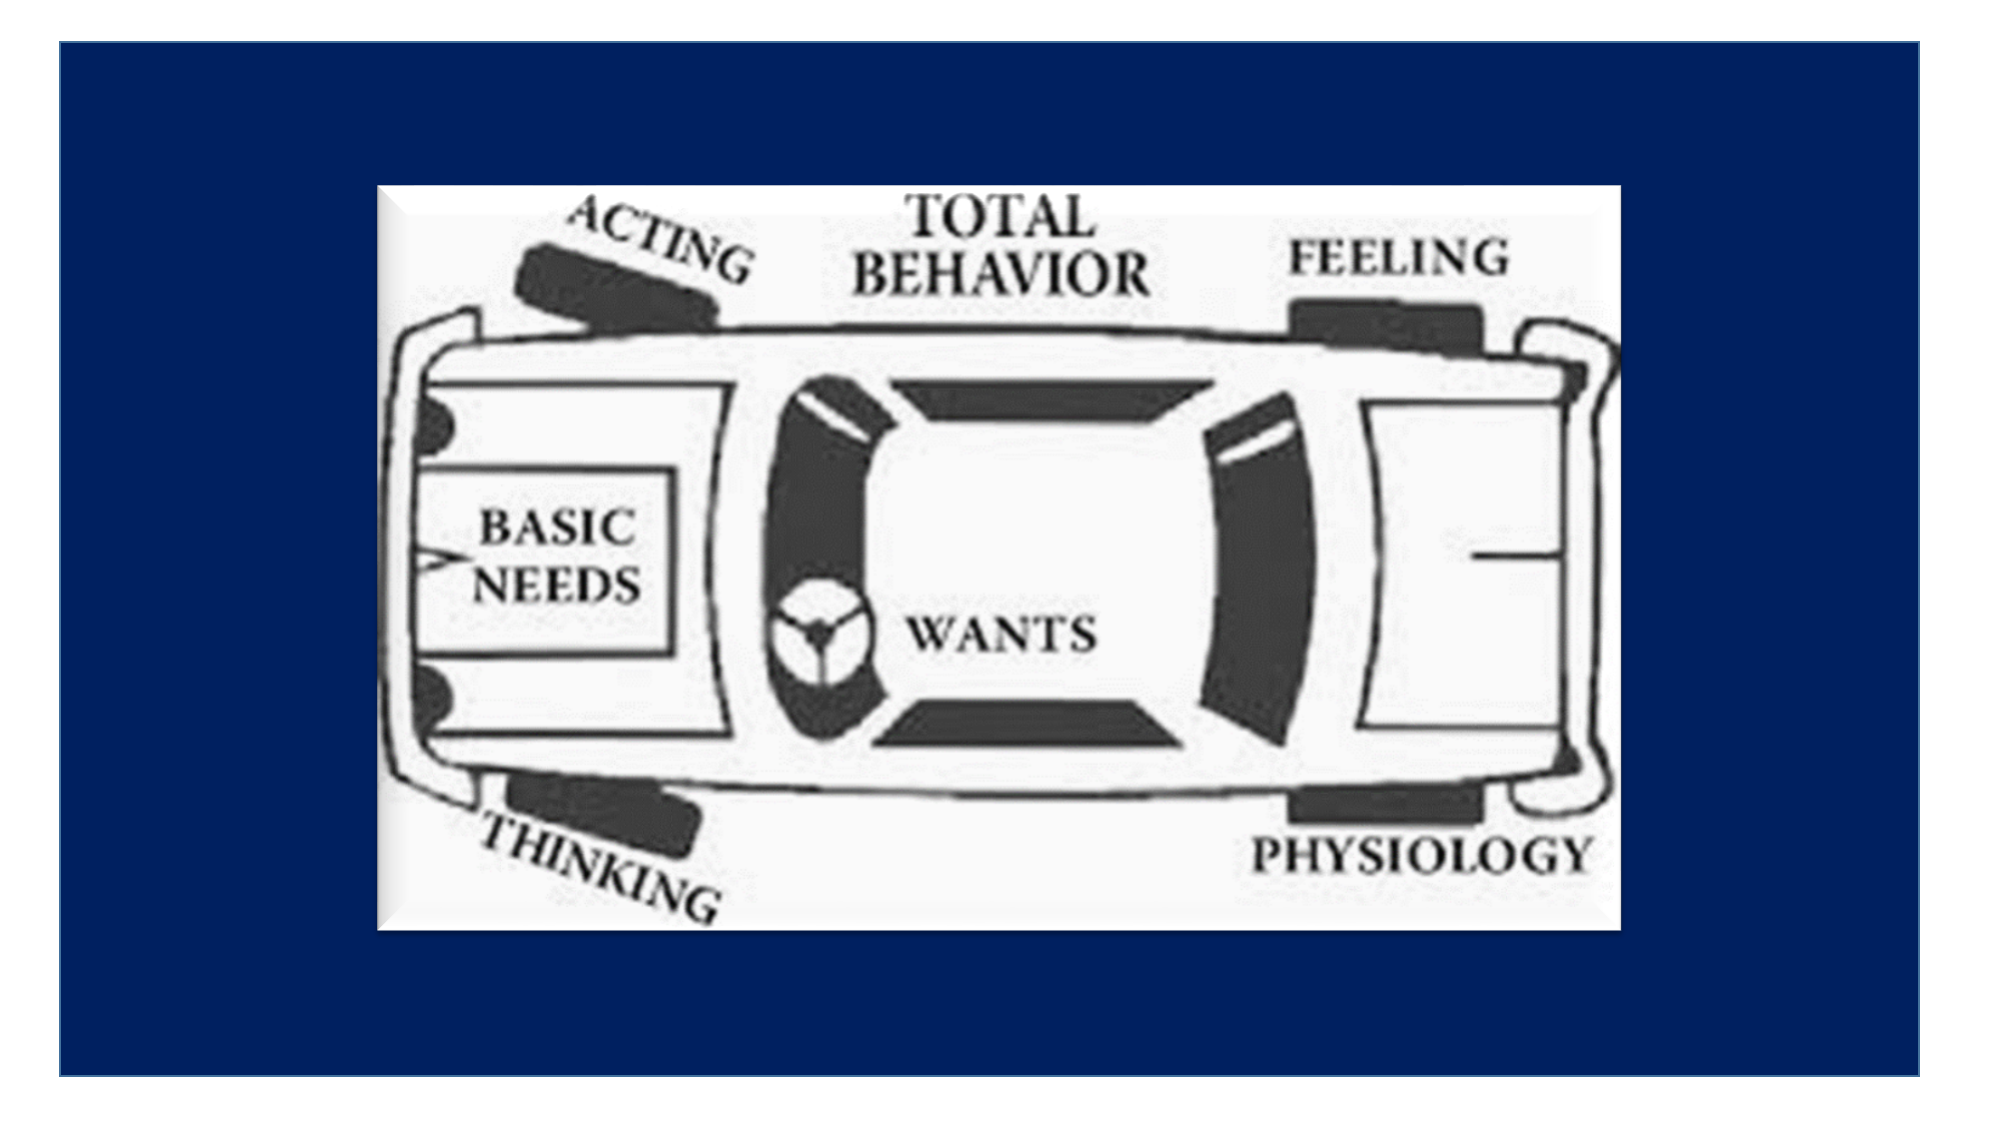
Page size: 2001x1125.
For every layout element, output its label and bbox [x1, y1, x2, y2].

picture [368, 180, 1631, 944]
text_box [59, 41, 1920, 1077]
